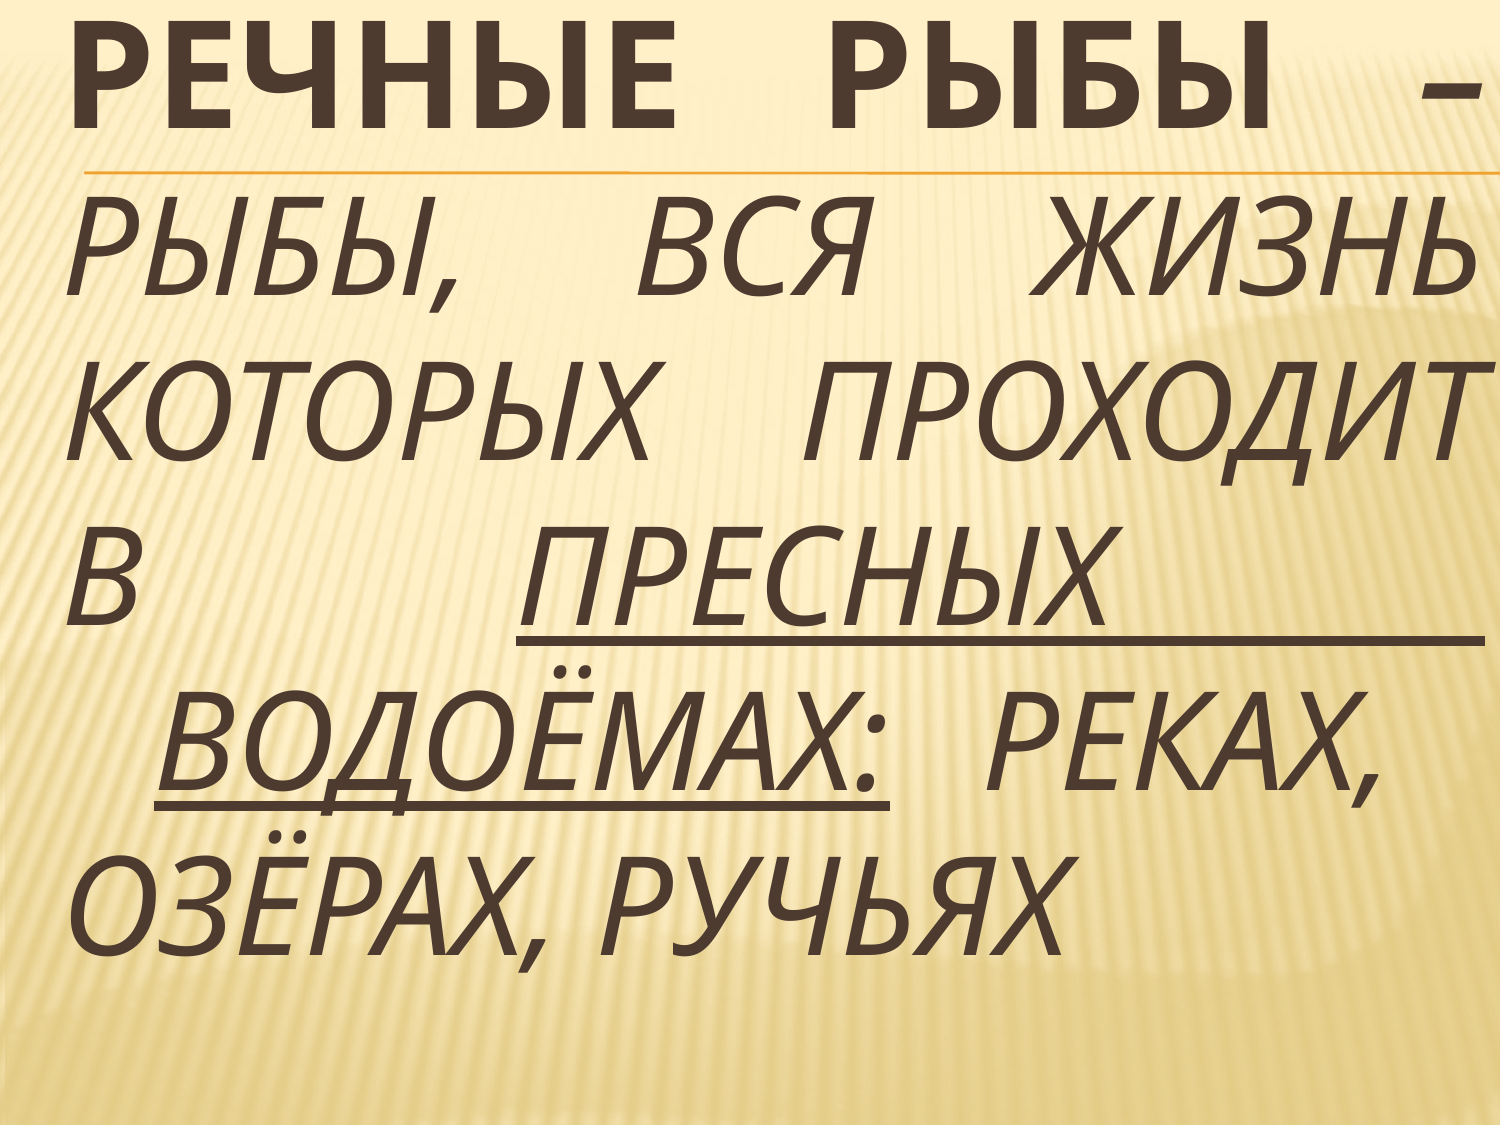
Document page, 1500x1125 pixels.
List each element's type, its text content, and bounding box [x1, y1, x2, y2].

title Речные рыбы – рыбы, вся жизнь которых проходит в пресных водоЁмах: реках, озёрах, ручьях [46, 82, 1500, 879]
